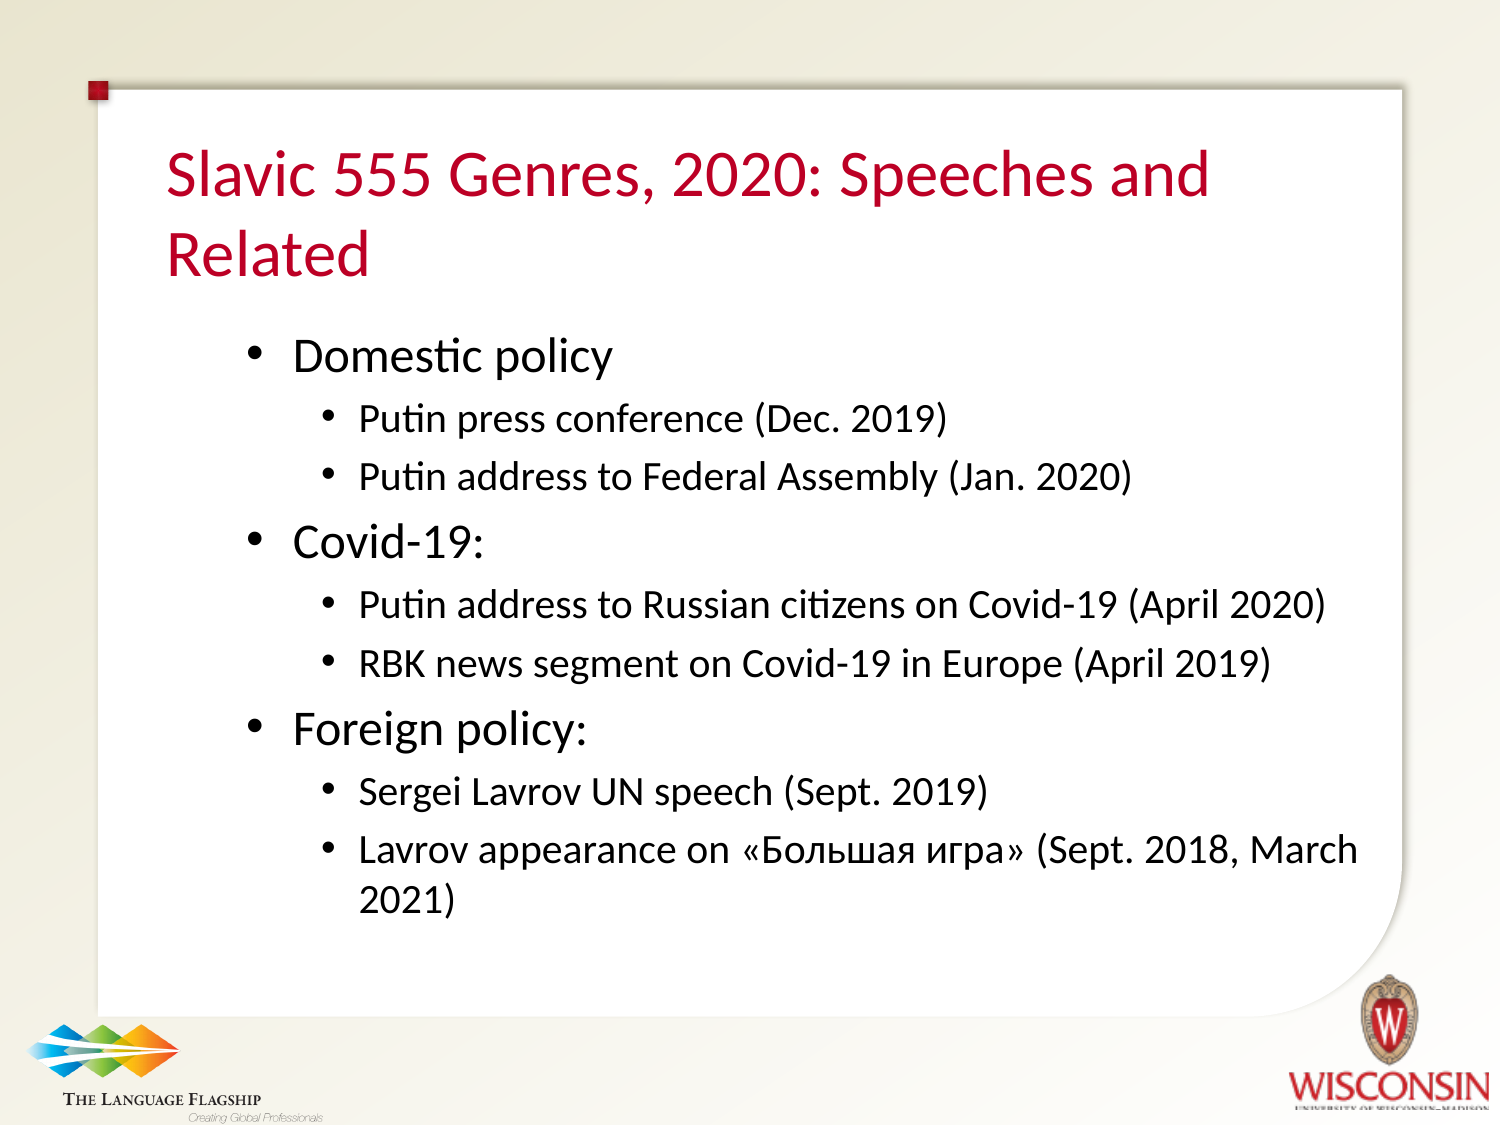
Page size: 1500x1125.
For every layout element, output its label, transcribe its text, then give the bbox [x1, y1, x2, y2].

picture [18, 1021, 326, 1125]
list Domestic policy Putin press conference (Dec. 2019) Putin address to Federal Assembly (Jan. 2020) Covid-19: Putin address to Russian citizens on Covid-19 (April 2020) RBK news segment on Covid-19 in Europe (April 2019) Foreign policy: Sergei Lavrov UN speech (Sept. 2019) Lavrov appearance on «Большая игра» (Sept. 2018, March 2021) [156, 314, 1403, 1005]
title Slavic 555 Genres, 2020: Speeches and Related [152, 122, 1390, 267]
